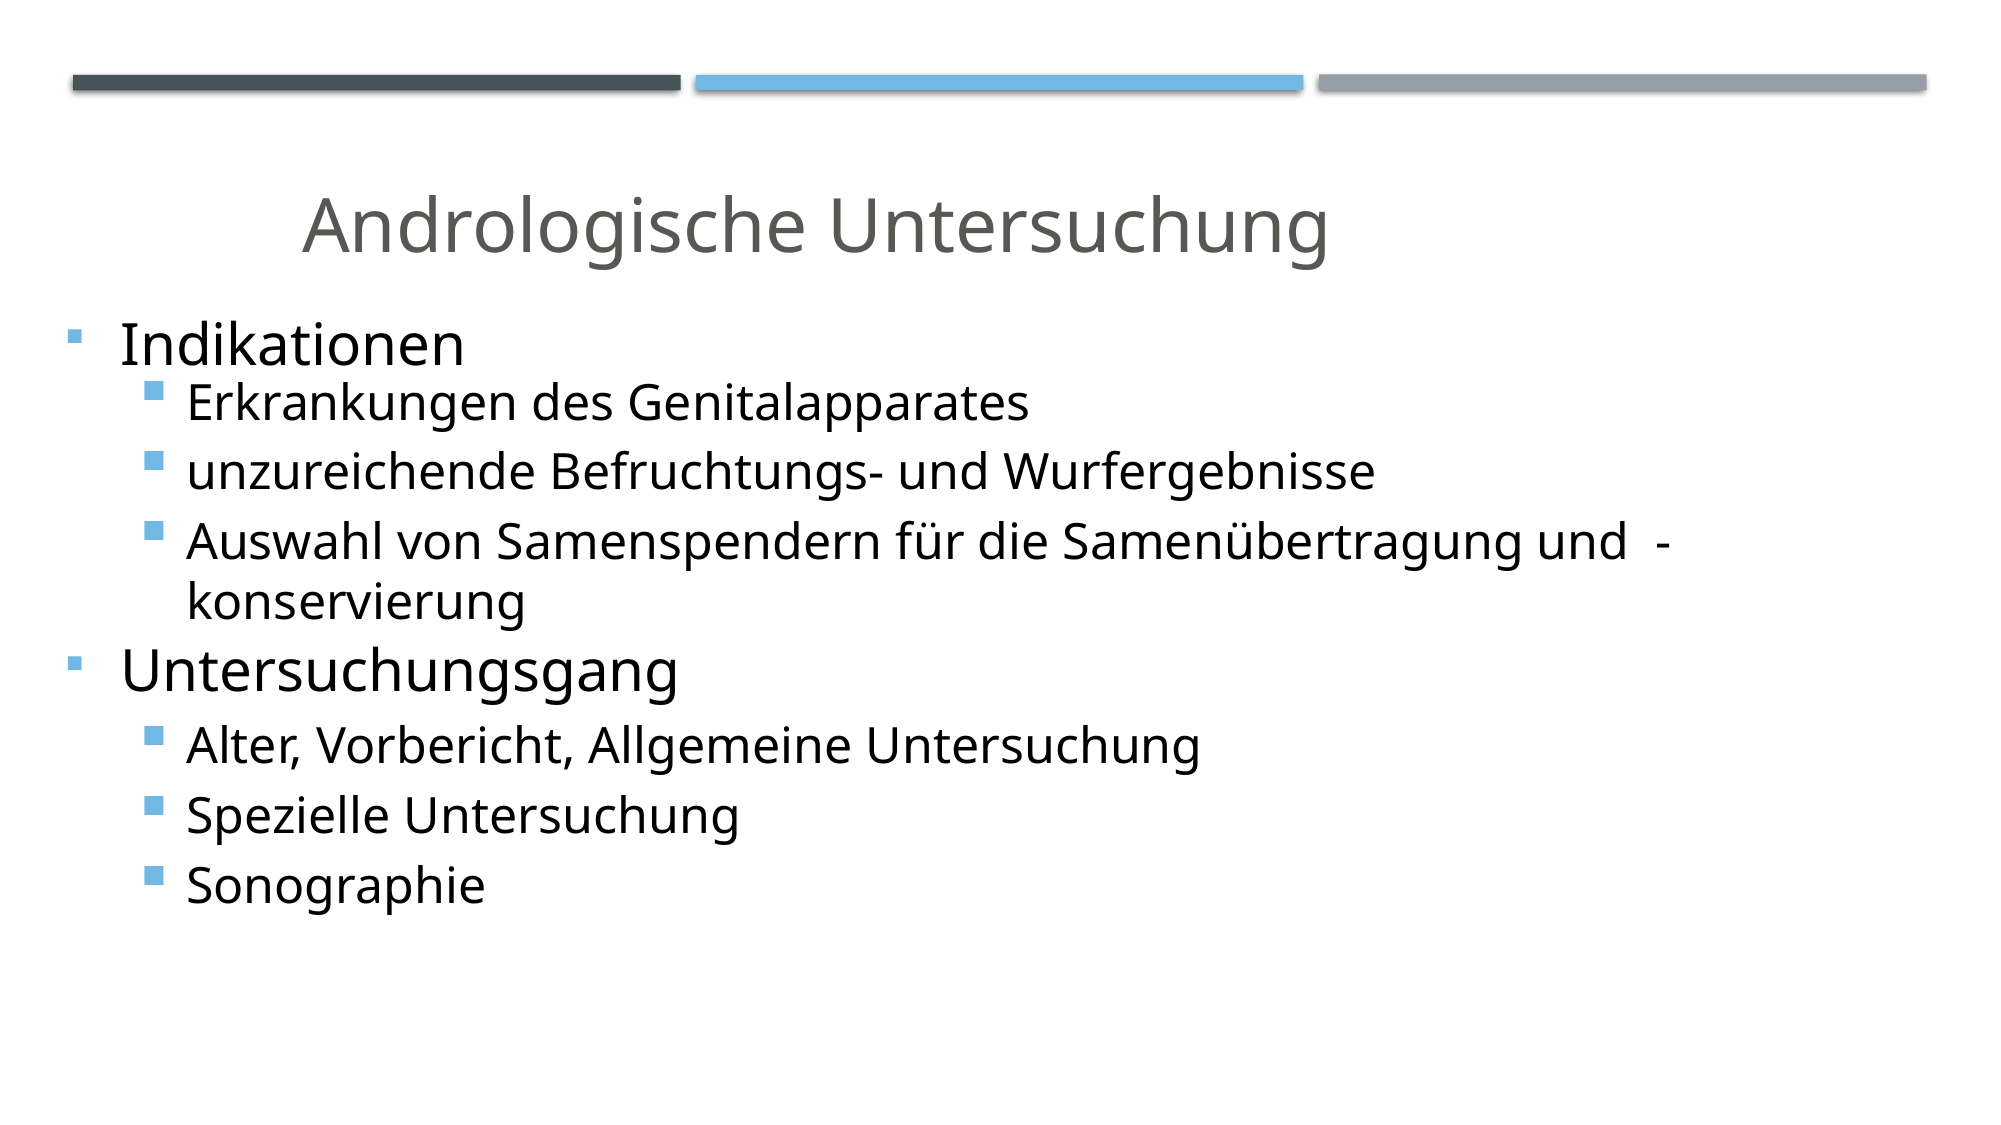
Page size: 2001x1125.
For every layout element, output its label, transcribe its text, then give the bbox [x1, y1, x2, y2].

text_box Indikationen Erkrankungen des Genitalapparates unzureichende Befruchtungs- und Wurfergebnisse Auswahl von Samenspendern für die Samenübertragung und -konservierung Untersuchungsgang Alter, Vorbericht, Allgemeine Untersuchung Spezielle Untersuchung Sonographie [49, 299, 1879, 1100]
text_box Andrologische Untersuchung [287, 137, 1500, 275]
